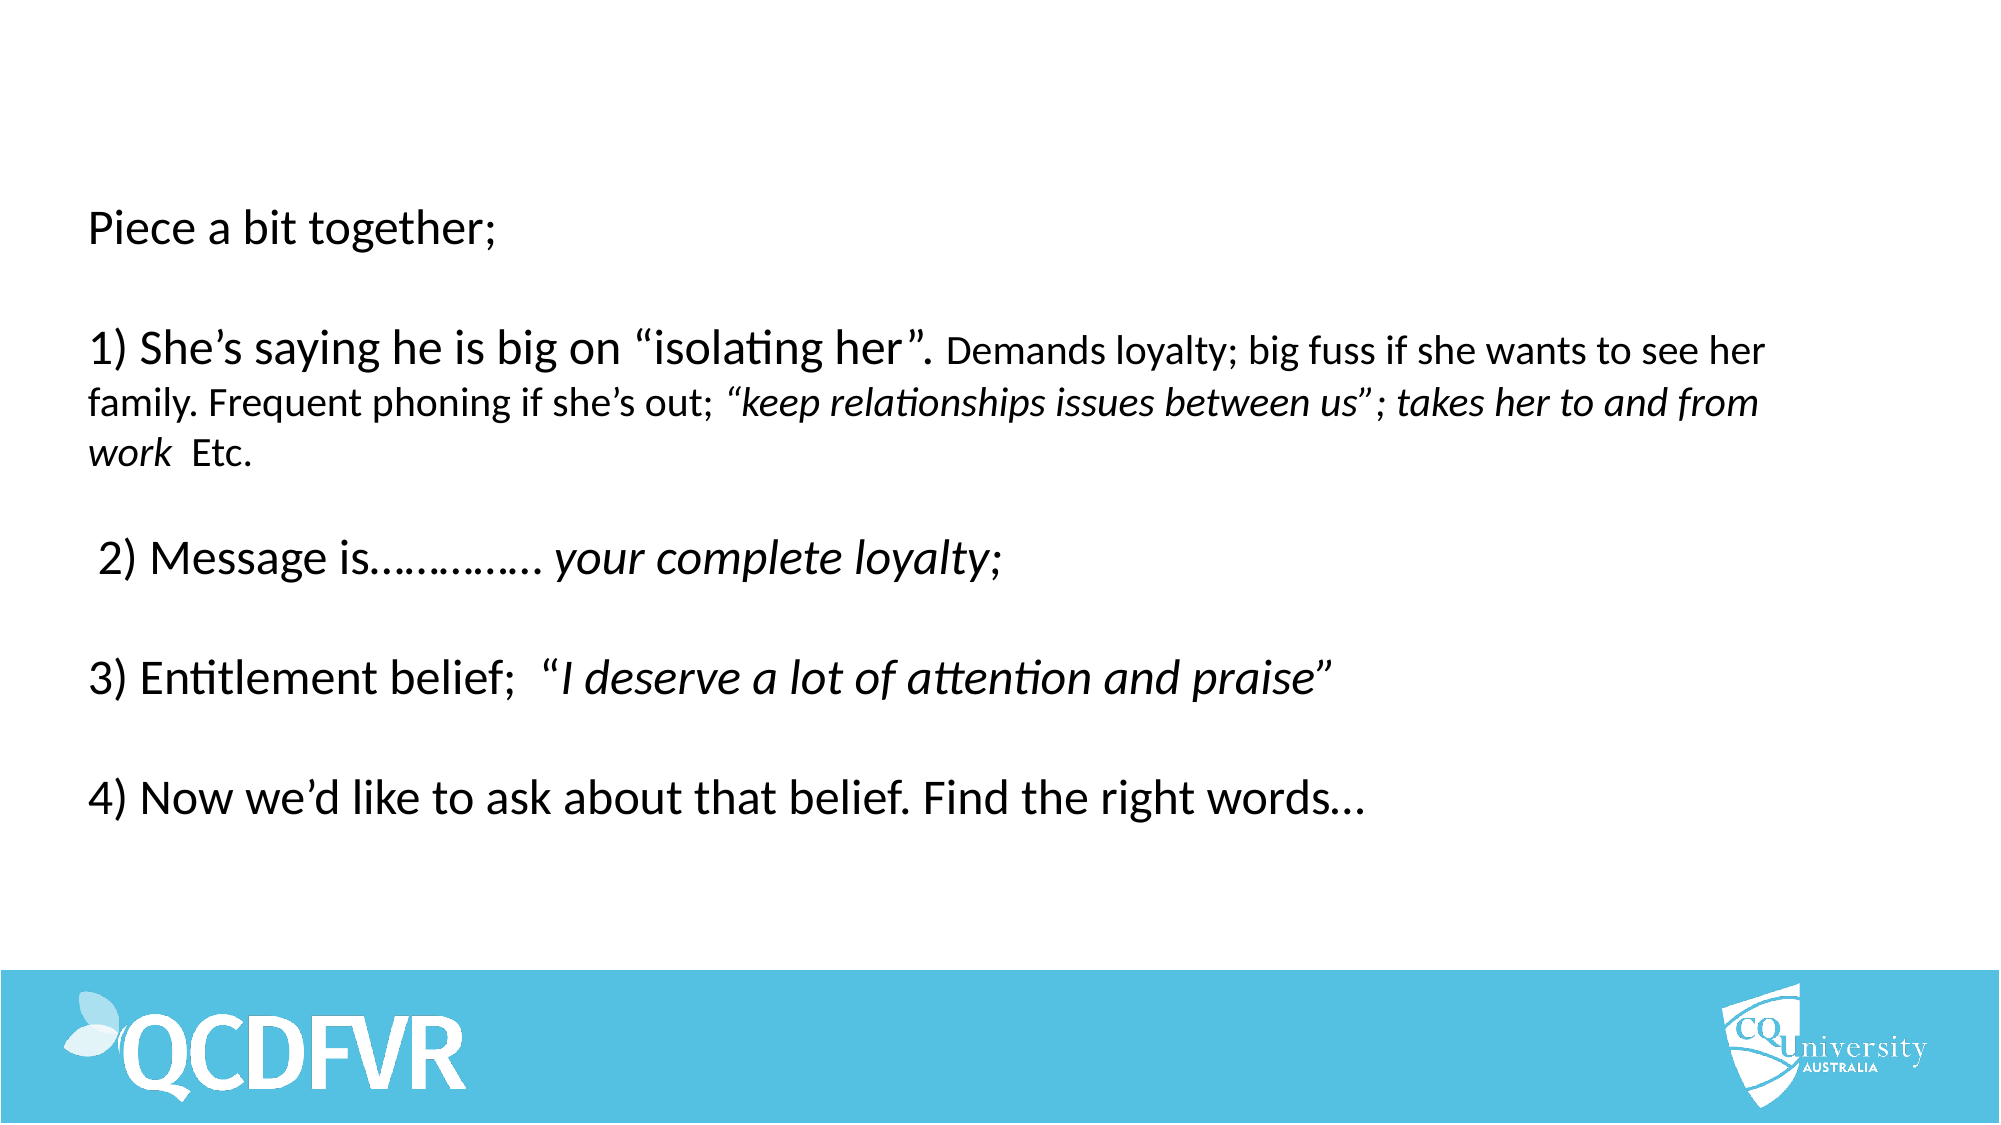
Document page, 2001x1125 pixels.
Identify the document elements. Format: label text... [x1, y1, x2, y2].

picture [1722, 983, 1927, 1108]
picture [53, 983, 477, 1110]
table_header [1852, 970, 1999, 1123]
text_box Piece a bit together; 1) She’s saying he is big on “isolating her”. Demands loyalty; big fuss if she wants to see her family. Frequent phoning if she’s out; “keep relationships issues between us”; takes her to and from work Etc. 2) Message is…………… your complete loyalty; 3) Entitlement belief; “I deserve a lot of attention and praise” 4) Now we’d like to ask about that belief. Find the right words… [73, 126, 1852, 1125]
table_header [1, 970, 73, 1123]
